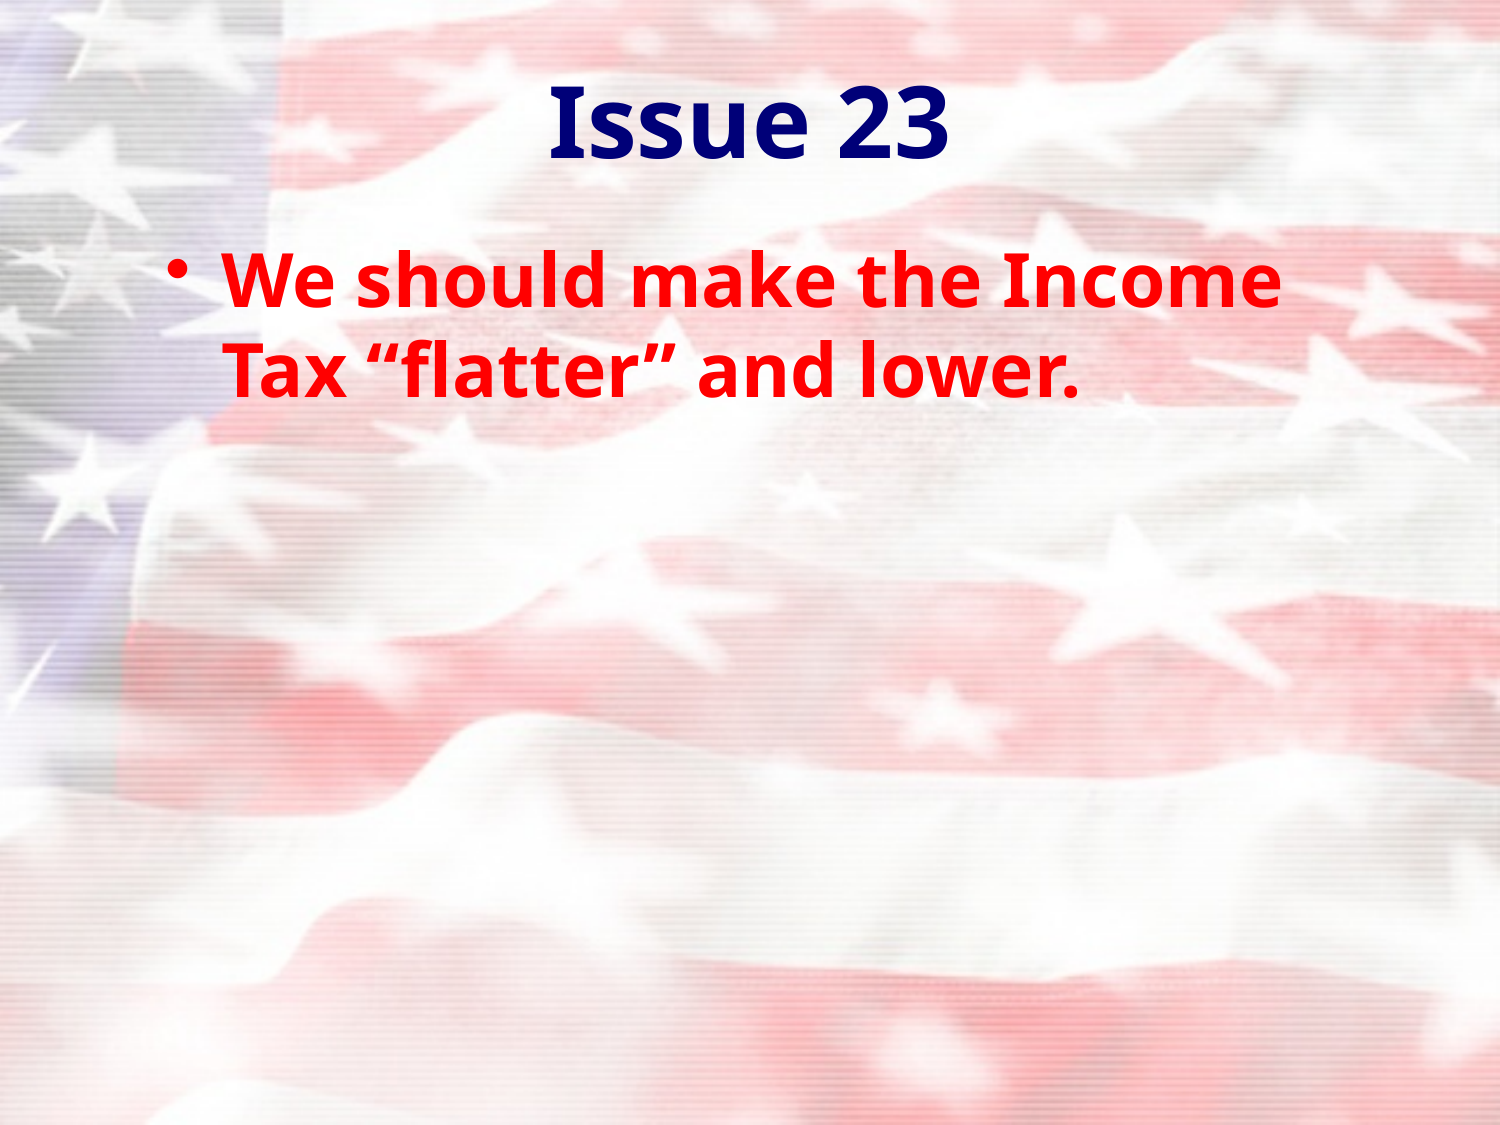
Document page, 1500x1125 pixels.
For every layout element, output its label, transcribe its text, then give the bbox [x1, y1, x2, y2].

list We should make the Income Tax “flatter” and lower. [150, 224, 1363, 988]
title Issue 23 [150, 24, 1350, 213]
picture [0, 0, 1500, 1125]
